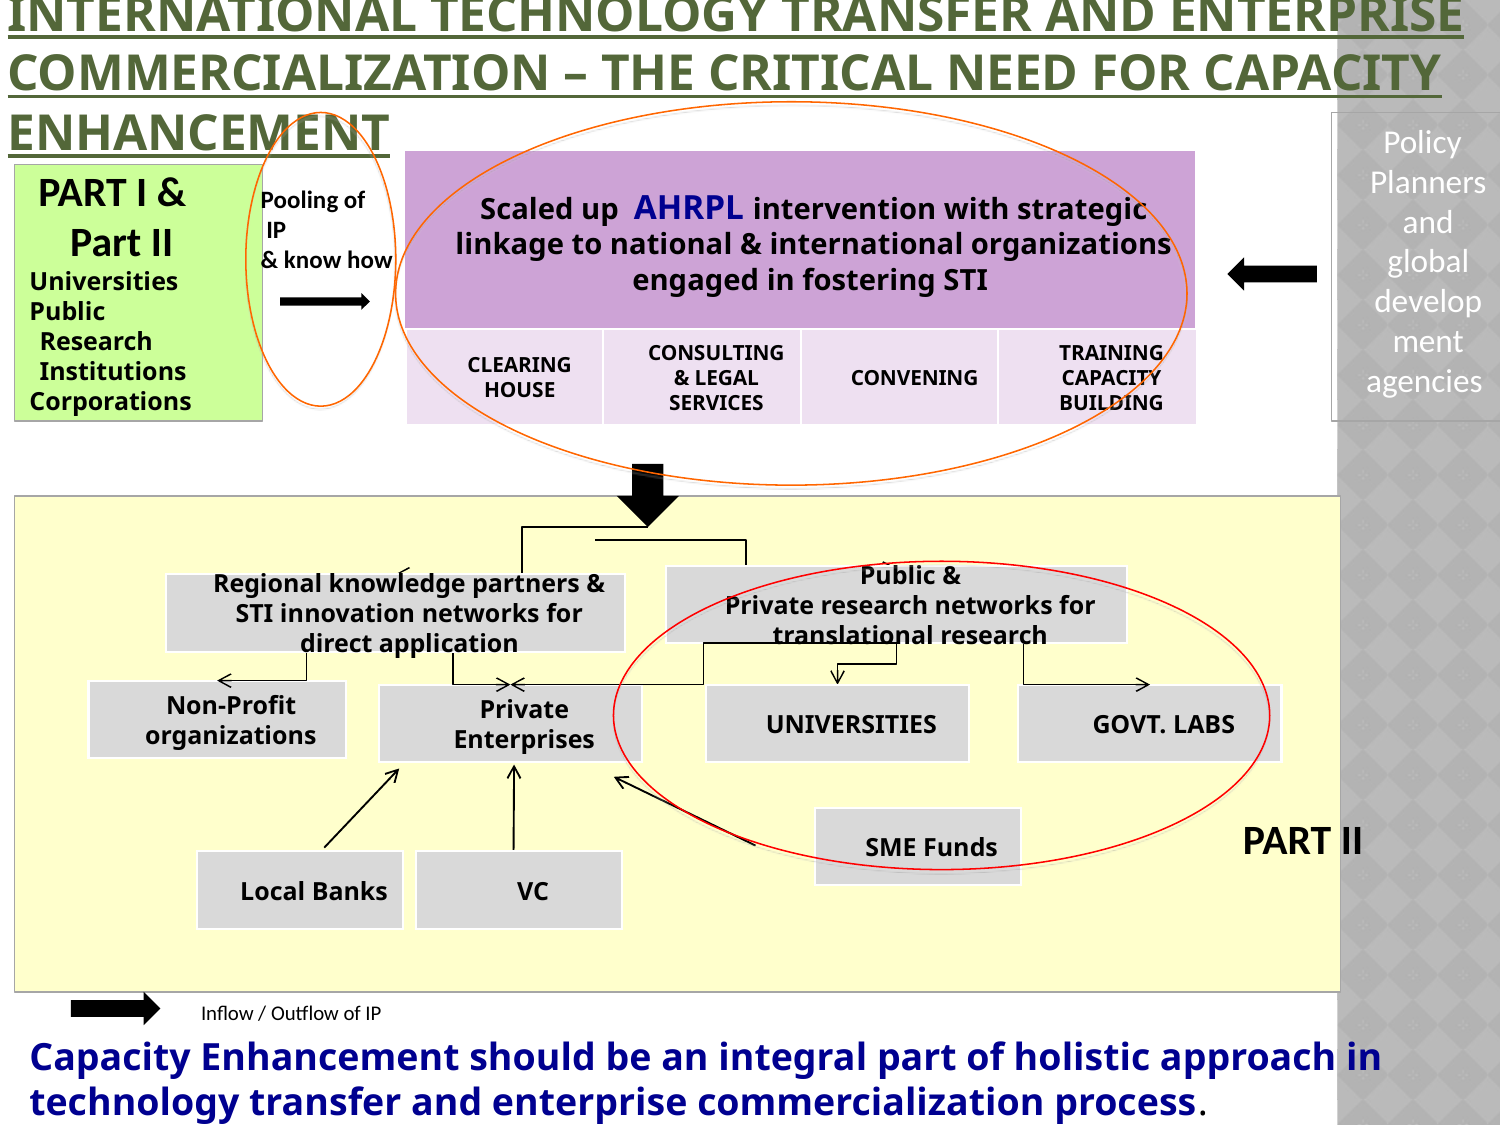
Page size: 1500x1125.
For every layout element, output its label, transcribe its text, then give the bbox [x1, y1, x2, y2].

text_box [616, 473, 680, 524]
text_box PART II [1288, 805, 1423, 871]
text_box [165, 526, 1282, 930]
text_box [403, 149, 1198, 426]
text_box [245, 112, 396, 407]
text_box [536, 101, 1047, 147]
text_box [1227, 257, 1317, 291]
text_box Pooling of IP & know how [383, 176, 397, 273]
text_box [70, 991, 161, 1025]
text_box Pooling of IP & know how [245, 176, 258, 235]
text_box Policy Planners and global development agencies [1331, 112, 1500, 421]
title International technology Transfer and enterprise commercialization – The critical need for capacity enhancement [0, 0, 1500, 161]
text_box [14, 495, 1341, 992]
text_box [211, 164, 263, 421]
text_box Inflow / Outflow of IP [186, 991, 464, 1025]
text_box Non-Profit organizations [88, 680, 159, 758]
text_box Capacity Enhancement should be an integral part of holistic approach in technology transfer and enterprise commercialization process. [14, 1025, 1484, 1125]
text_box [524, 435, 1059, 486]
text_box PART I & Part II Universities Public Research Institutions Corporations [14, 157, 211, 473]
